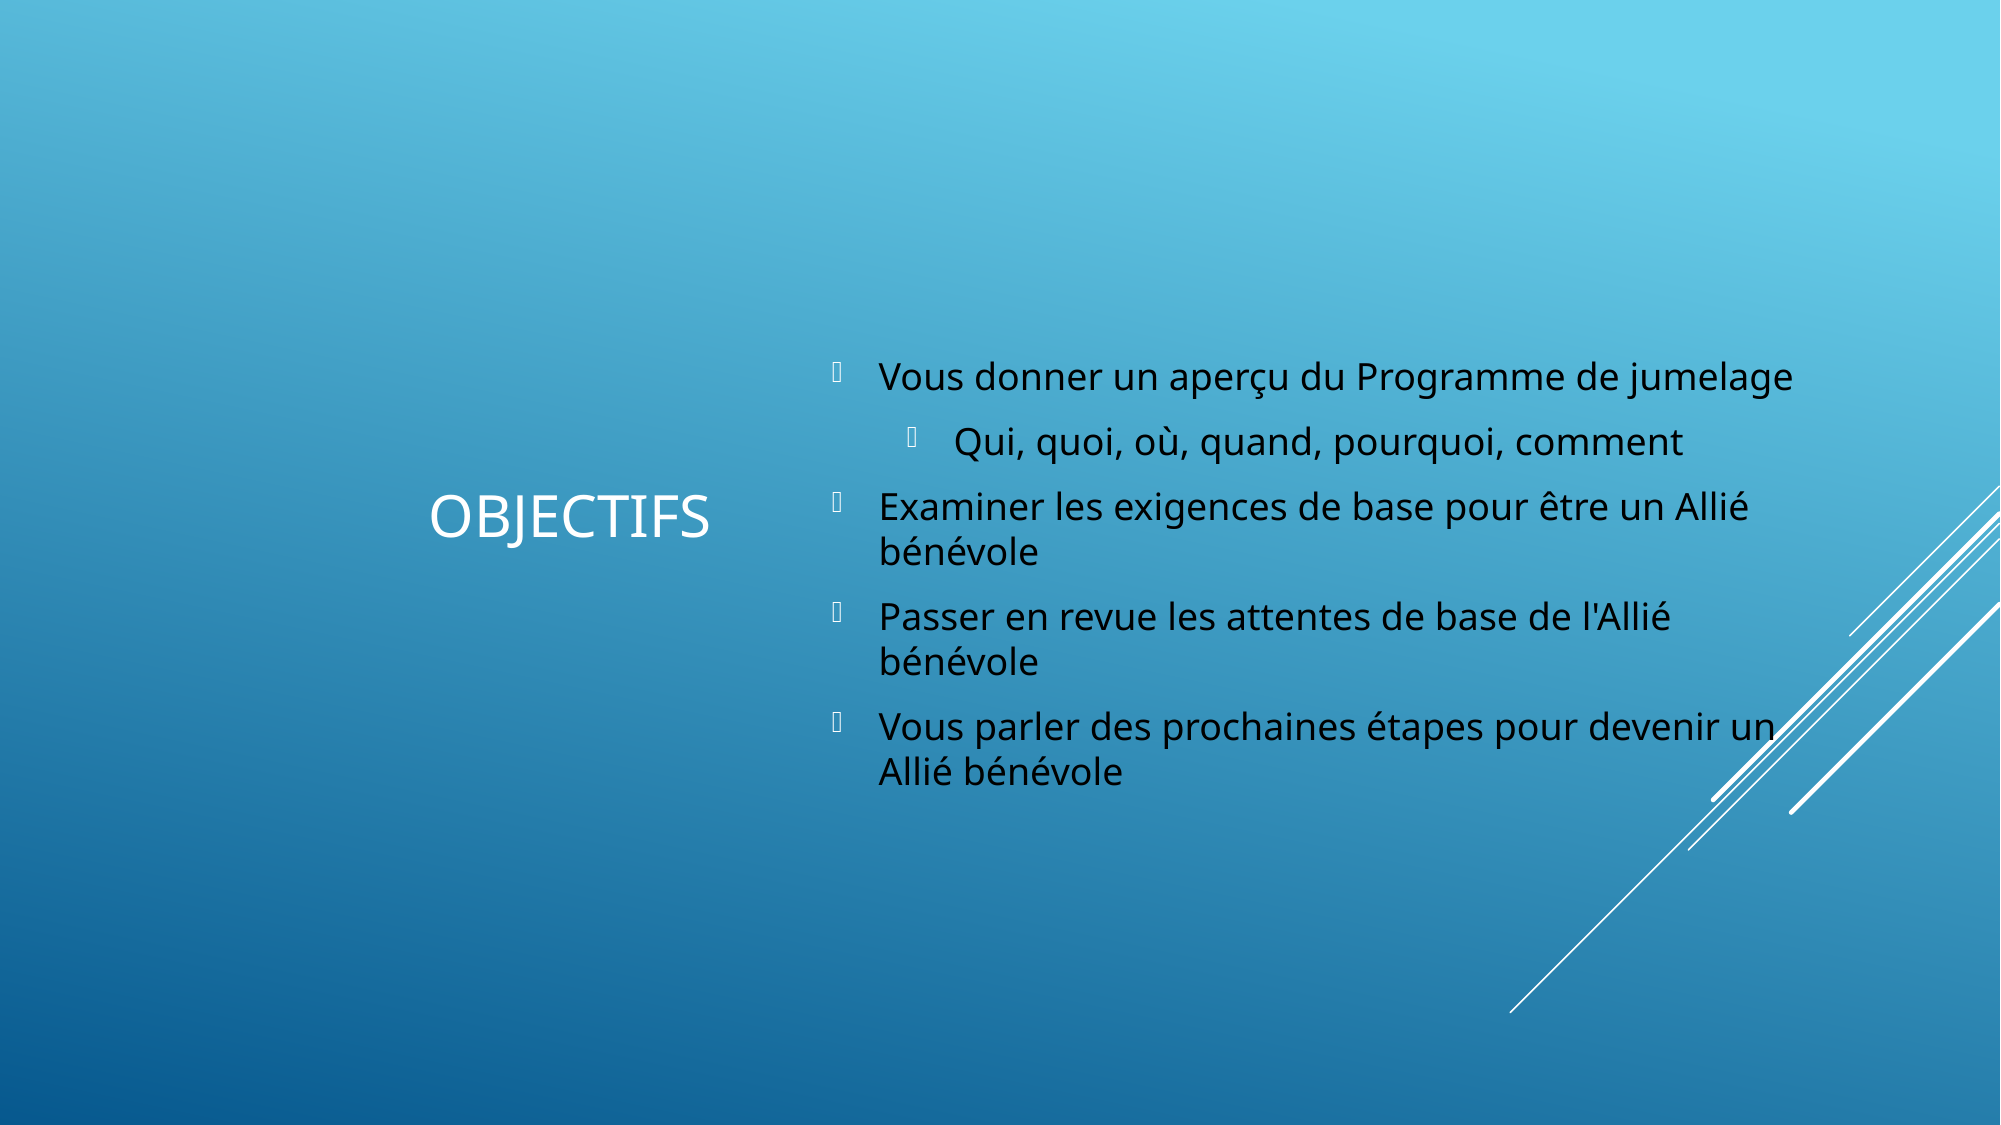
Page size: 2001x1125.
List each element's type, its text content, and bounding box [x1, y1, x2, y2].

title objectifs [112, 112, 727, 915]
list Vous donner un aperçu du Programme de jumelage Qui, quoi, où, quand, pourquoi, comment Examiner les exigences de base pour être un Allié bénévole Passer en revue les attentes de base de l'Allié bénévole Vous parler des prochaines étapes pour devenir un Allié bénévole [816, 171, 1849, 975]
